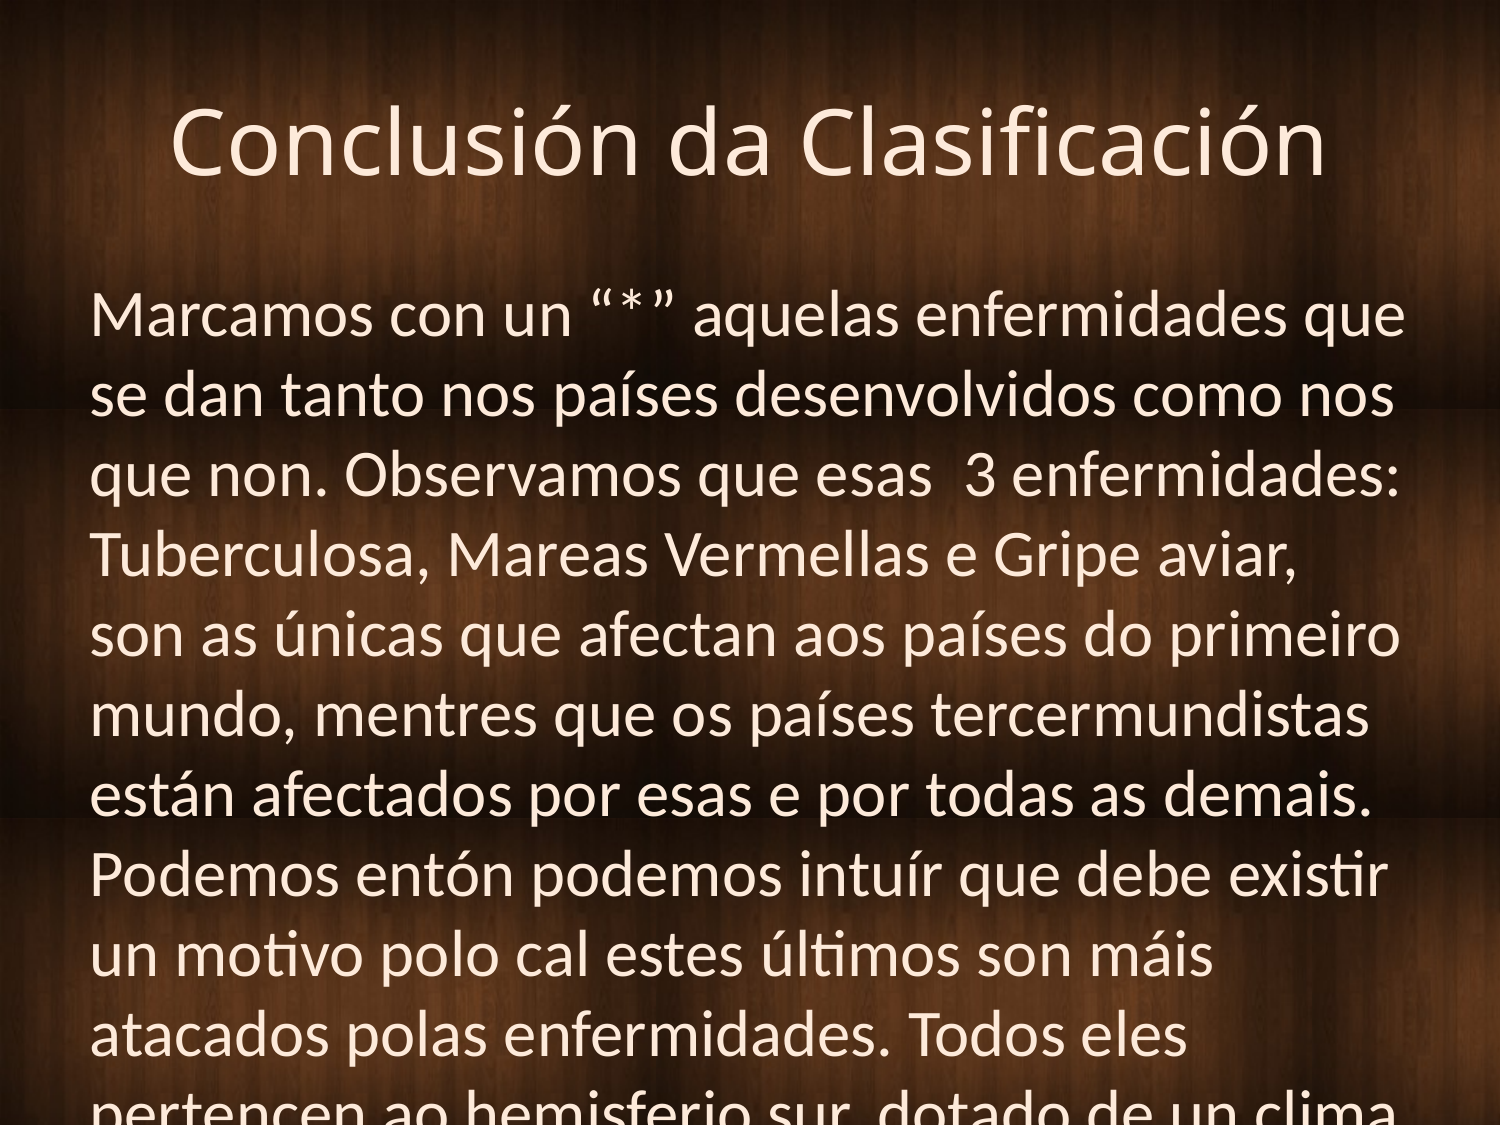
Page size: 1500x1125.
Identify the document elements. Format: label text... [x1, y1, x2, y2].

text_box Marcamos con un “*” aquelas enfermidades que se dan tanto nos países desenvolvidos como nos que non. Observamos que esas 3 enfermidades: Tuberculosa, Mareas Vermellas e Gripe aviar, son as únicas que afectan aos países do primeiro mundo, mentres que os países tercermundistas están afectados por esas e por todas as demais. Podemos entón podemos intuír que debe existir un motivo polo cal estes últimos son máis atacados polas enfermidades. Todos eles pertencen ao hemisferio sur, dotado de un clima máis propicio para a propagación de virus, insectos etc. Por tanto, queda establecida a relación existente entre o cambio climático, as enfermidades e os países subdesenvolvidos. [75, 262, 1425, 1005]
picture [0, 0, 1500, 1125]
text_box Conclusión da Clasificación [75, 45, 1425, 233]
